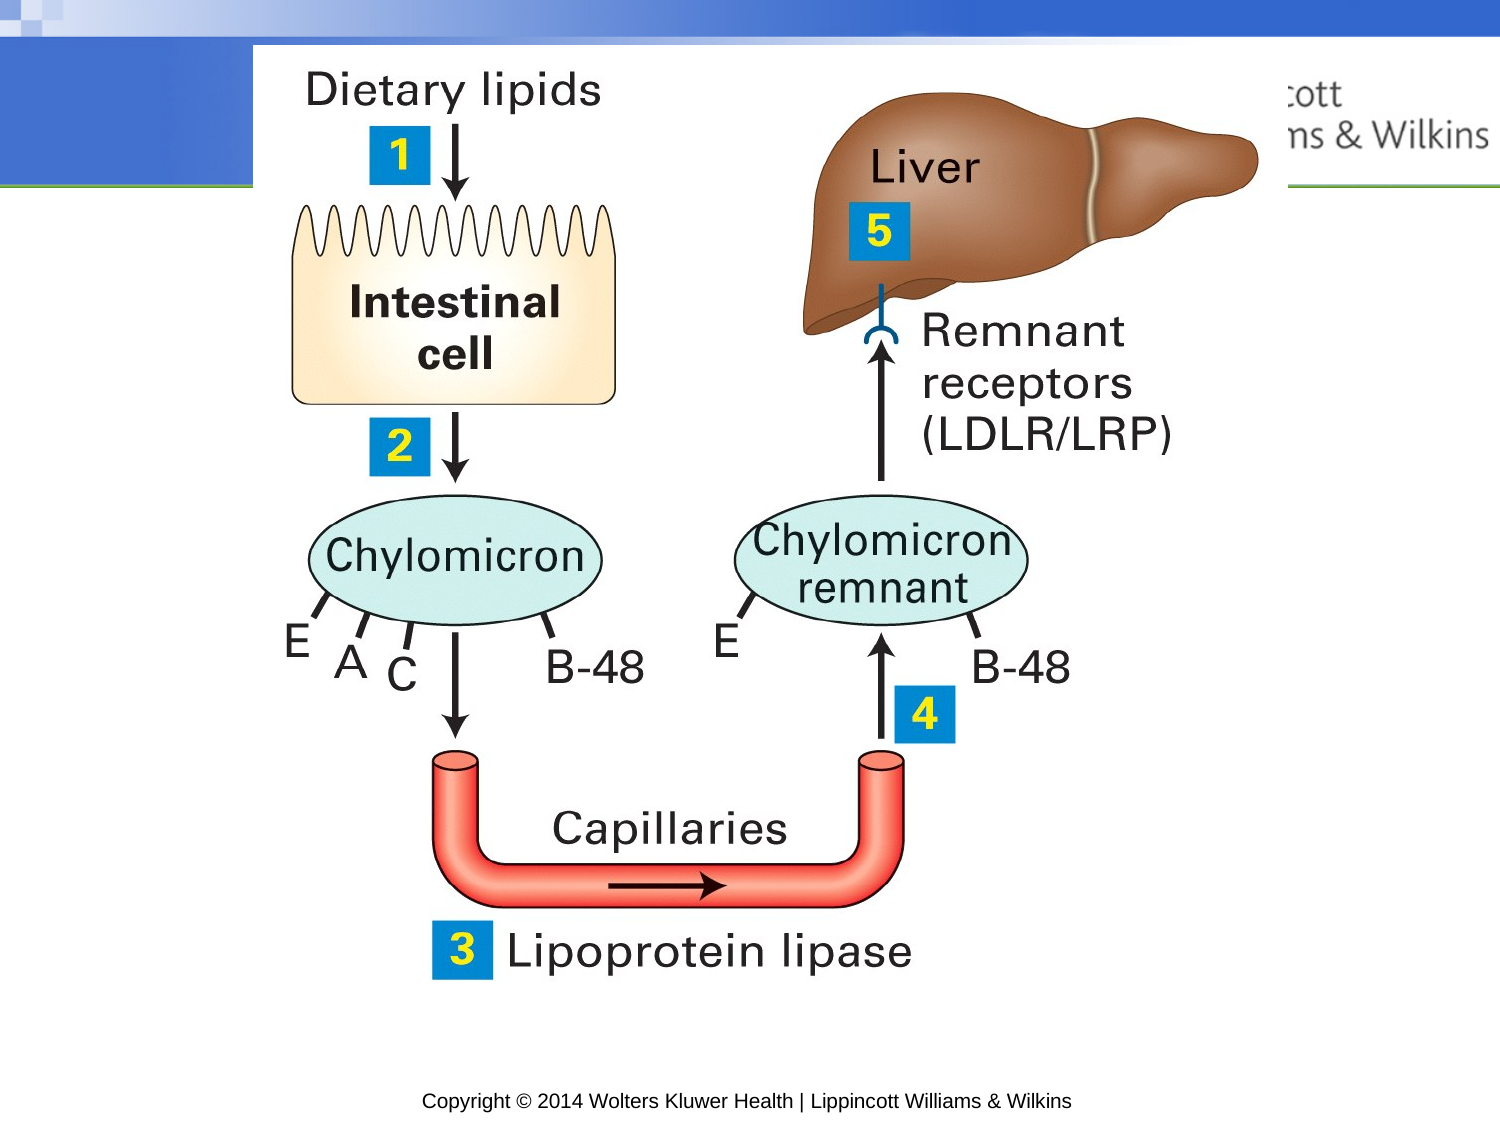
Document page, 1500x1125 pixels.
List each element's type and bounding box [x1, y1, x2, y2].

picture [0, 0, 1500, 1006]
